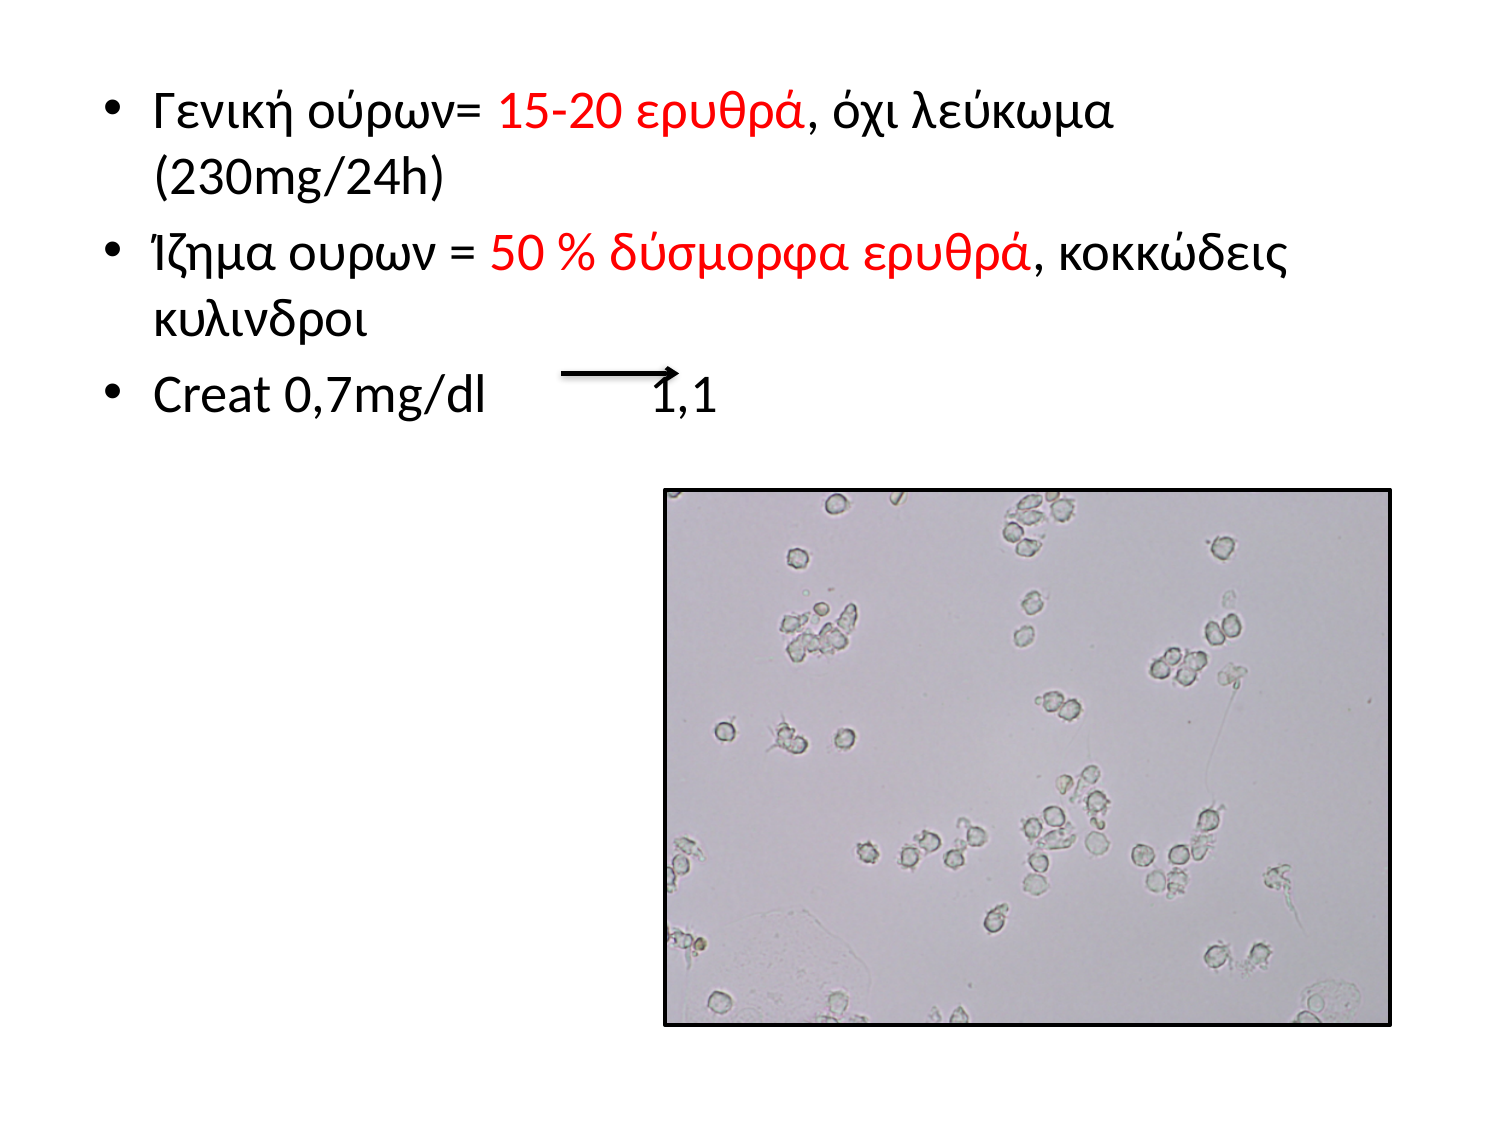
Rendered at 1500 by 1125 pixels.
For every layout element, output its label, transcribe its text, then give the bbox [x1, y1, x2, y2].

picture [666, 491, 1388, 1024]
list Γενική ούρων= 15-20 ερυθρά, όχι λεύκωμα (230mg/24h) Ίζημα ουρων = 50 % δύσμορφα ερυθρά, κοκκώδεις κυλινδροι Creat 0,7mg/dl 1,1 [88, 66, 1329, 433]
